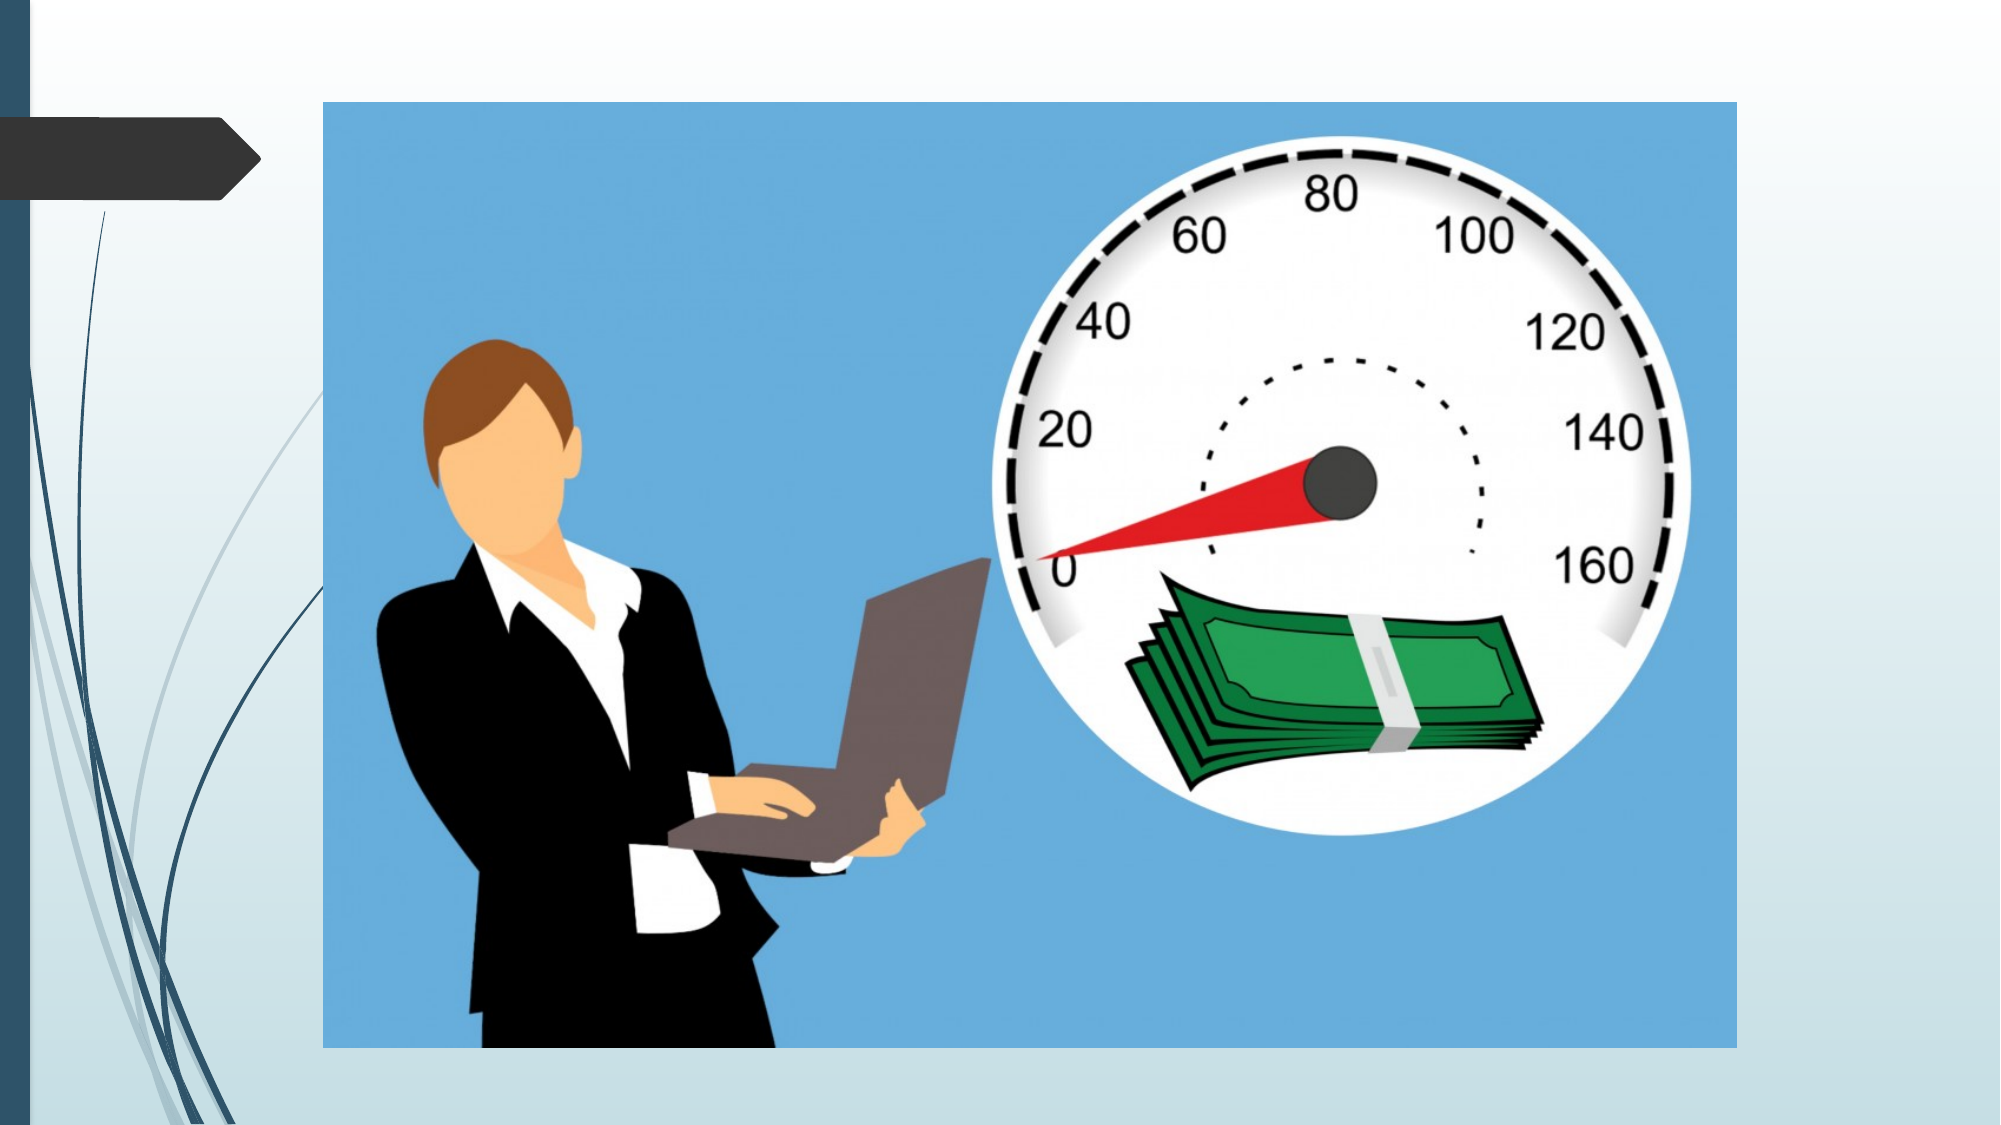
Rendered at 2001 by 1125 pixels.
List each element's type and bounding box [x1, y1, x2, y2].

picture [323, 102, 1738, 1048]
